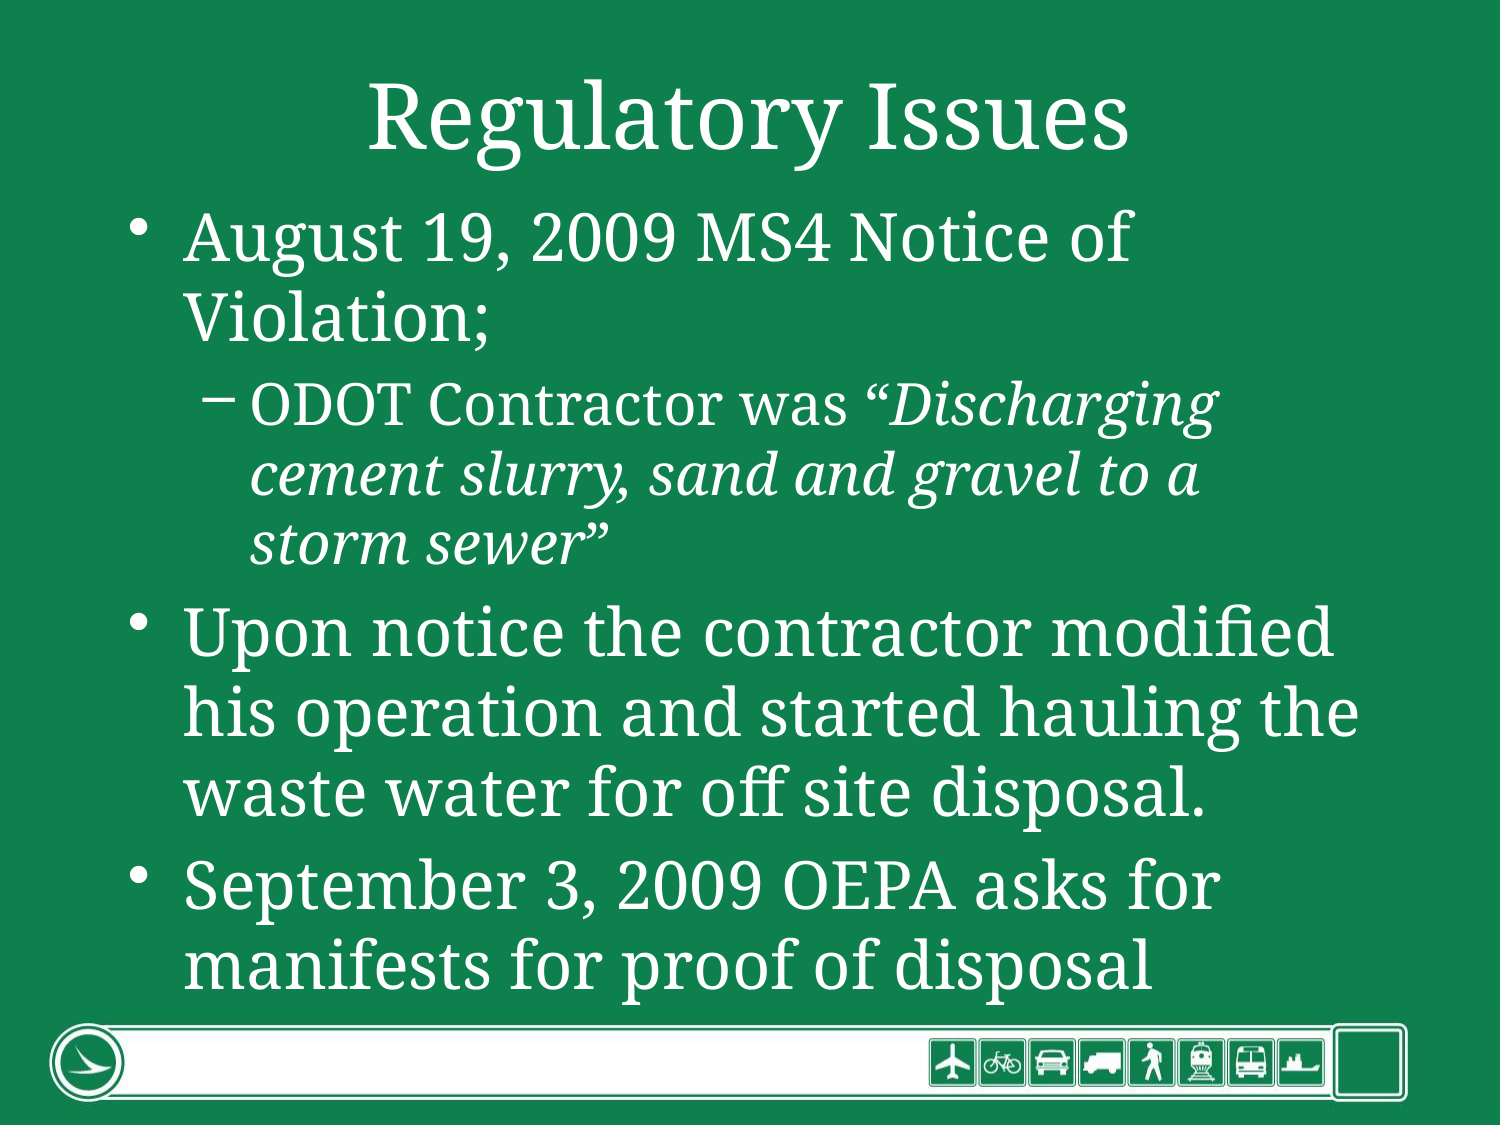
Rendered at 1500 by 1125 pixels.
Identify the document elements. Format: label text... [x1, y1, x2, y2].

title Regulatory Issues [112, 37, 1388, 187]
picture [0, 1012, 1500, 1108]
list August 19, 2009 MS4 Notice of Violation; ODOT Contractor was “Discharging cement slurry, sand and gravel to a storm sewer” Upon notice the contractor modified his operation and started hauling the waste water for off site disposal. September 3, 2009 OEPA asks for manifests for proof of disposal [112, 187, 1388, 863]
